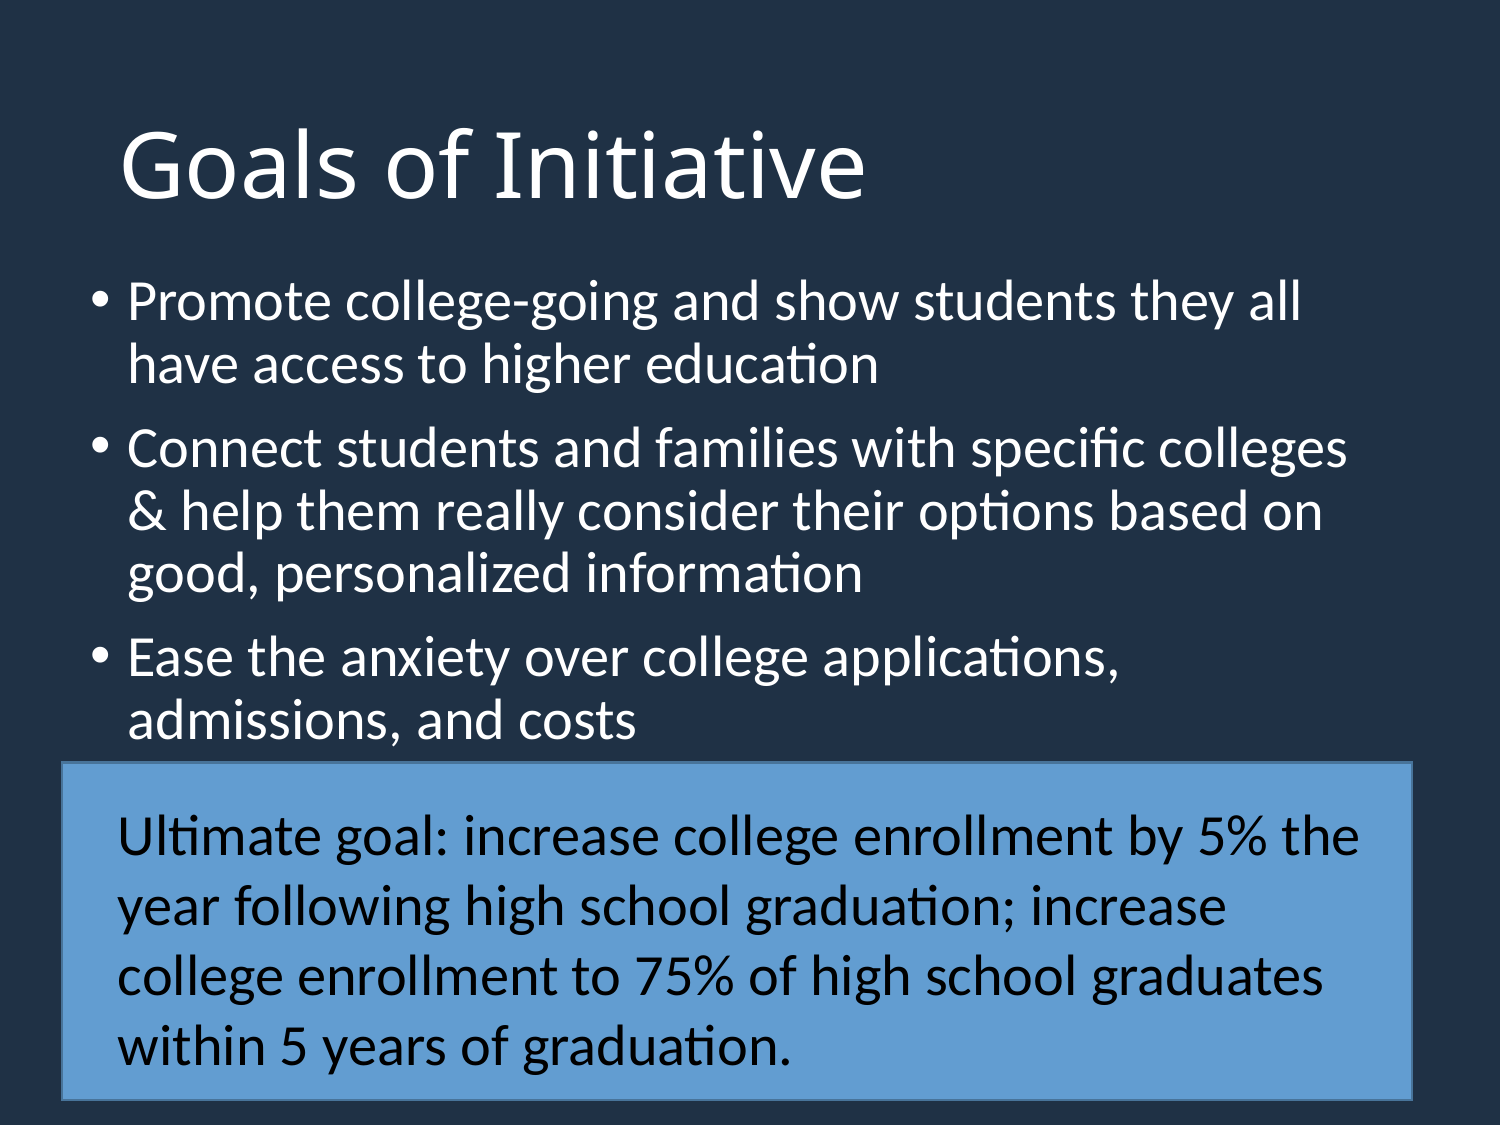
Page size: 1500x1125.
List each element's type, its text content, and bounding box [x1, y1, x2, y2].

text_box Ultimate goal: increase college enrollment by 5% the year following high school graduation; increase college enrollment to 75% of high school graduates within 5 years of graduation. [103, 789, 1397, 1085]
title Goals of Initiative [103, 59, 1397, 262]
text_box [61, 761, 1413, 1101]
list Promote college-going and show students they all have access to higher education Connect students and families with specific colleges & help them really consider their options based on good, personalized information Ease the anxiety over college applications, admissions, and costs [75, 262, 1397, 761]
